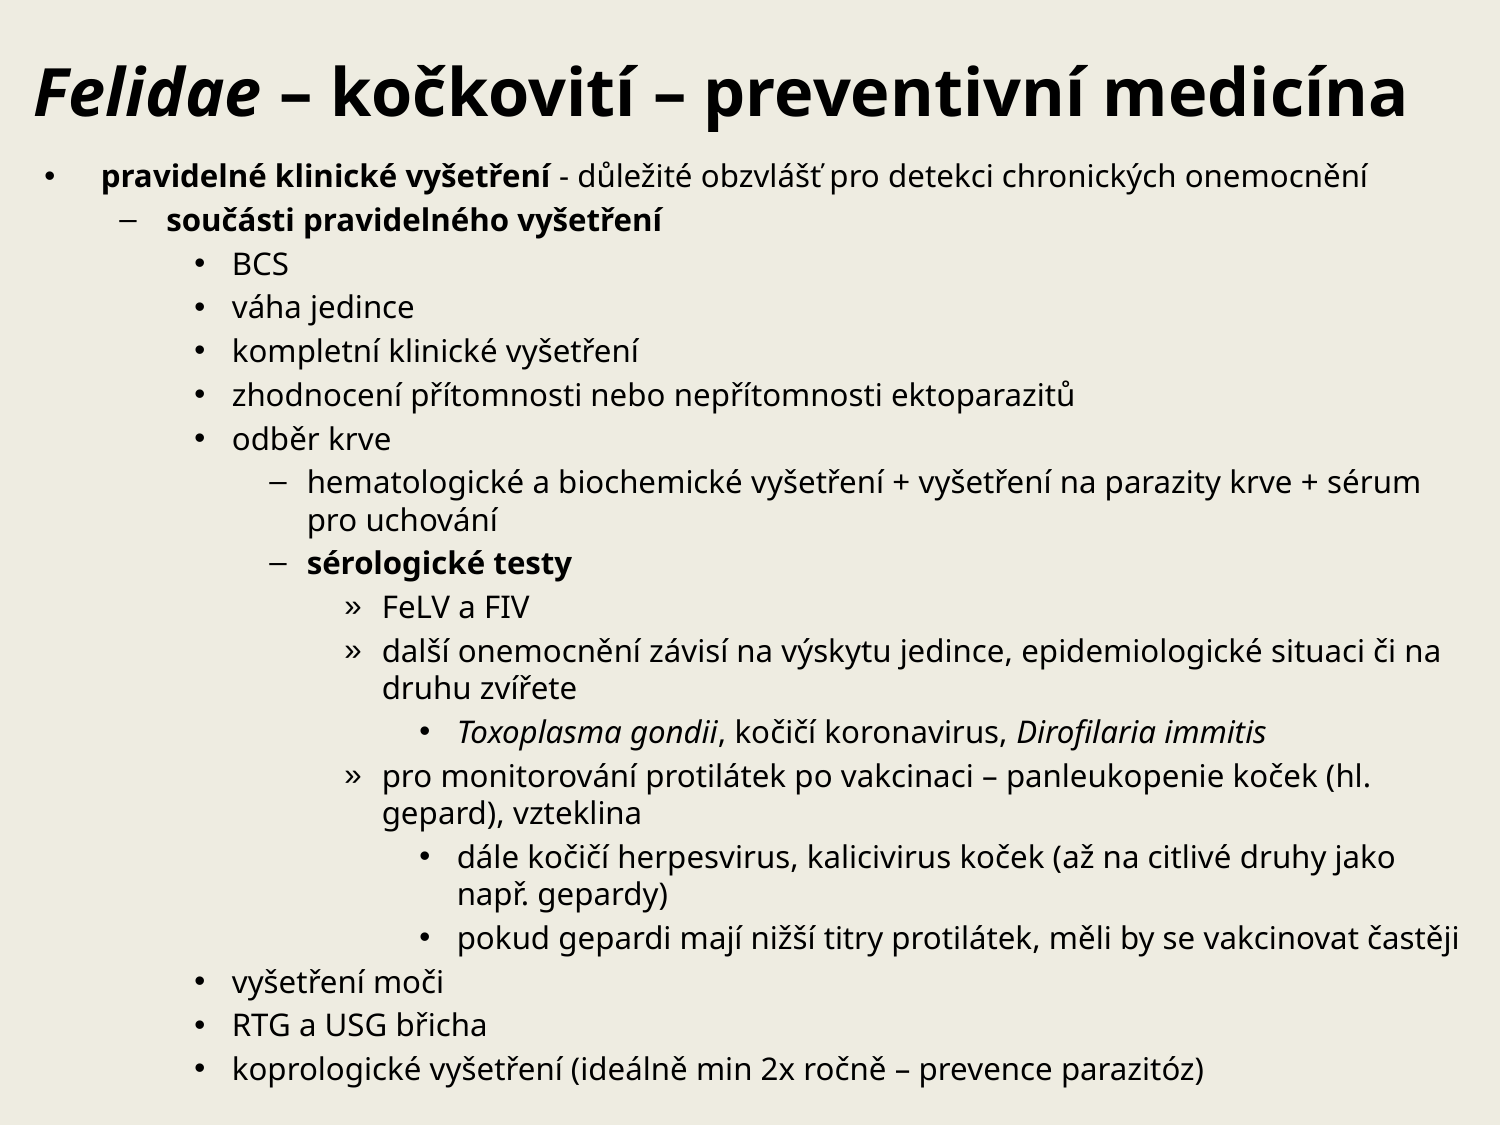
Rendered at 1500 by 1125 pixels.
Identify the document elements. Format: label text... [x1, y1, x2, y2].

title Felidae – kočkovití – preventivní medicína [17, 19, 1425, 161]
list pravidelné klinické vyšetření - důležité obzvlášť pro detekci chronických onemocnění součásti pravidelného vyšetření BCS váha jedince kompletní klinické vyšetření zhodnocení přítomnosti nebo nepřítomnosti ektoparazitů odběr krve hematologické a biochemické vyšetření + vyšetření na parazity krve + sérum pro uchování sérologické testy FeLV a FIV další onemocnění závisí na výskytu jedince, epidemiologické situaci či na druhu zvířete Toxoplasma gondii, kočičí koronavirus, Dirofilaria immitis pro monitorování protilátek po vakcinaci – panleukopenie koček (hl. gepard), vzteklina dále kočičí herpesvirus, kalicivirus koček (až na citlivé druhy jako např. gepardy) pokud gepardi mají nižší titry protilátek, měli by se vakcinovat častěji vyšetření moči RTG a USG břicha koprologické vyšetření (ideálně min 2x ročně – prevence parazitóz) [29, 149, 1483, 1125]
